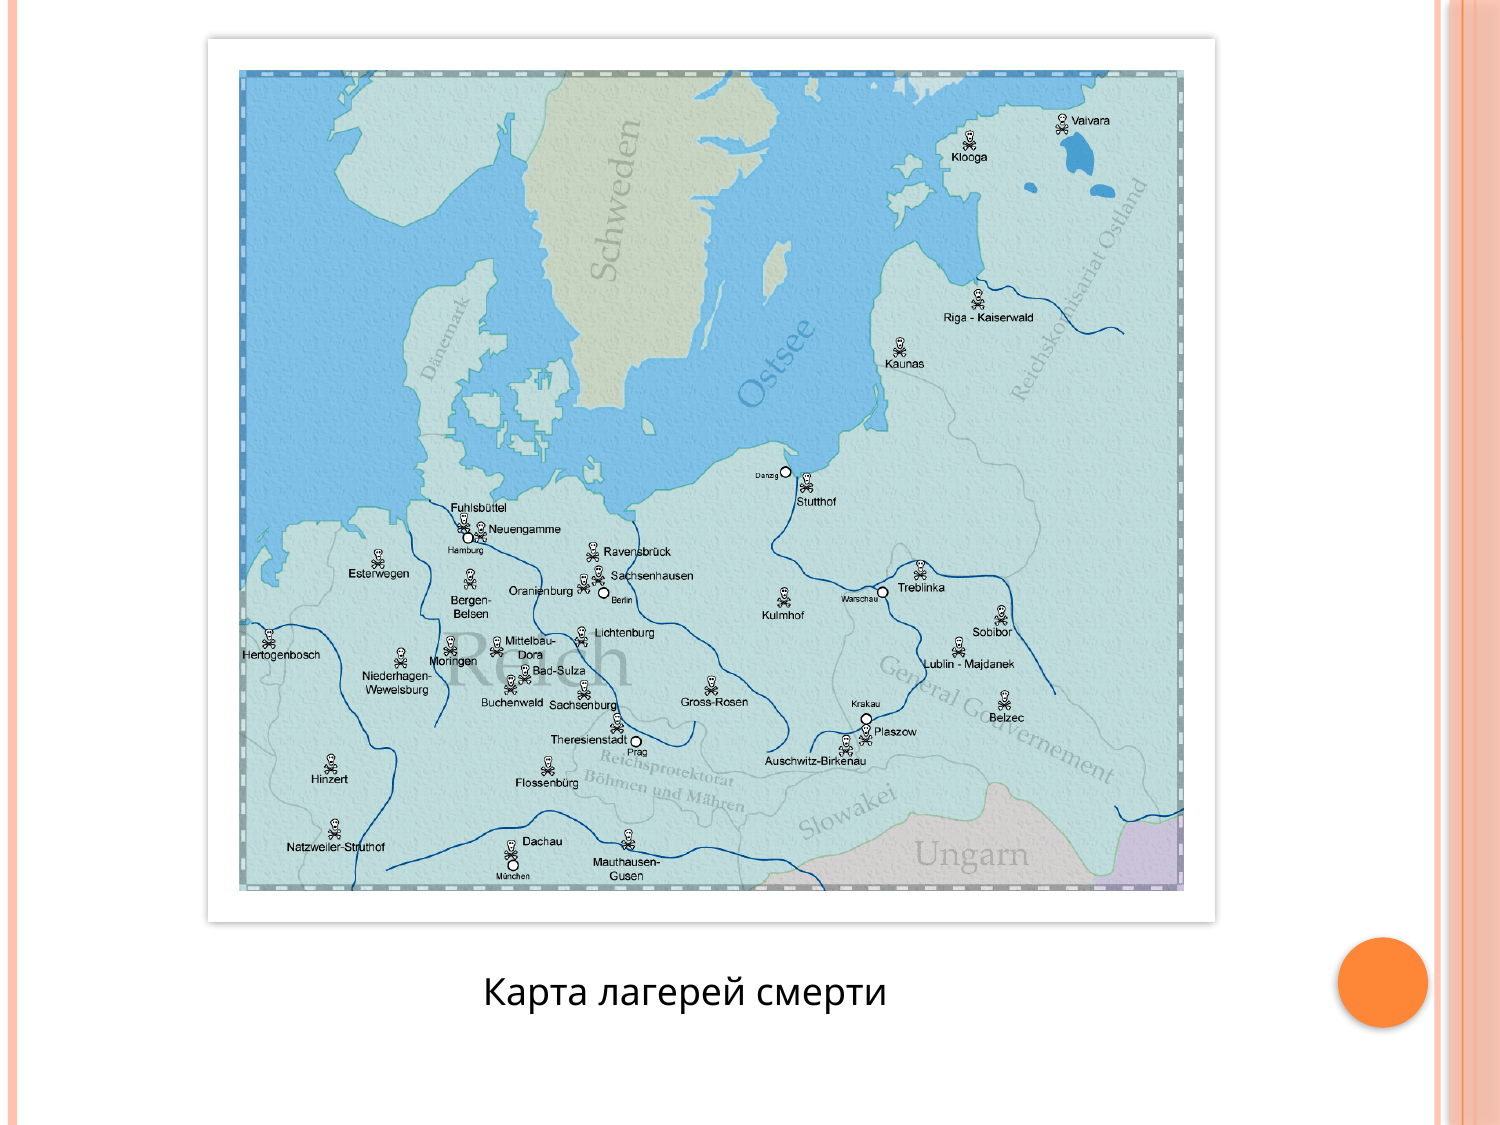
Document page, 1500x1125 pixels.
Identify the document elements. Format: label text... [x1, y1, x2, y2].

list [238, 69, 1185, 892]
text_box Карта лагерей смерти [468, 960, 903, 1021]
